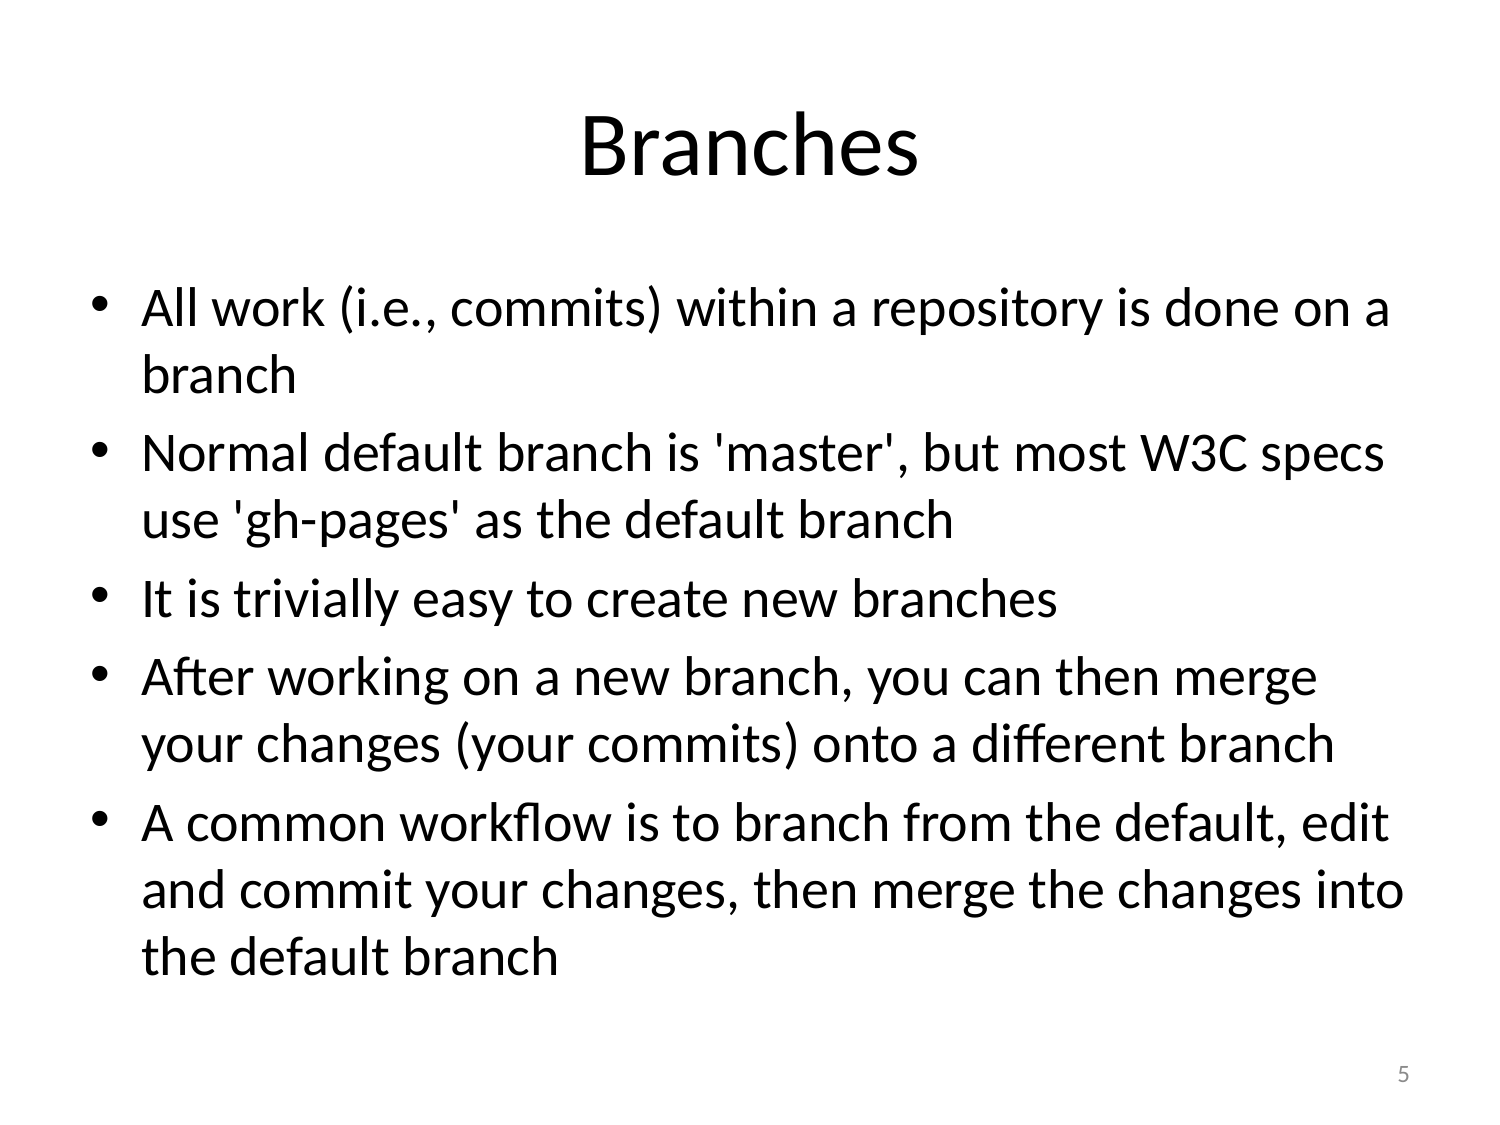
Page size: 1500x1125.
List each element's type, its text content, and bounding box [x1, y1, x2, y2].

list All work (i.e., commits) within a repository is done on a branch Normal default branch is 'master', but most W3C specs use 'gh-pages' as the default branch It is trivially easy to create new branches After working on a new branch, you can then merge your changes (your commits) onto a different branch A common workflow is to branch from the default, edit and commit your changes, then merge the changes into the default branch [75, 262, 1425, 1005]
title Branches [75, 45, 1425, 233]
slide_number 5 [1074, 1042, 1425, 1103]
